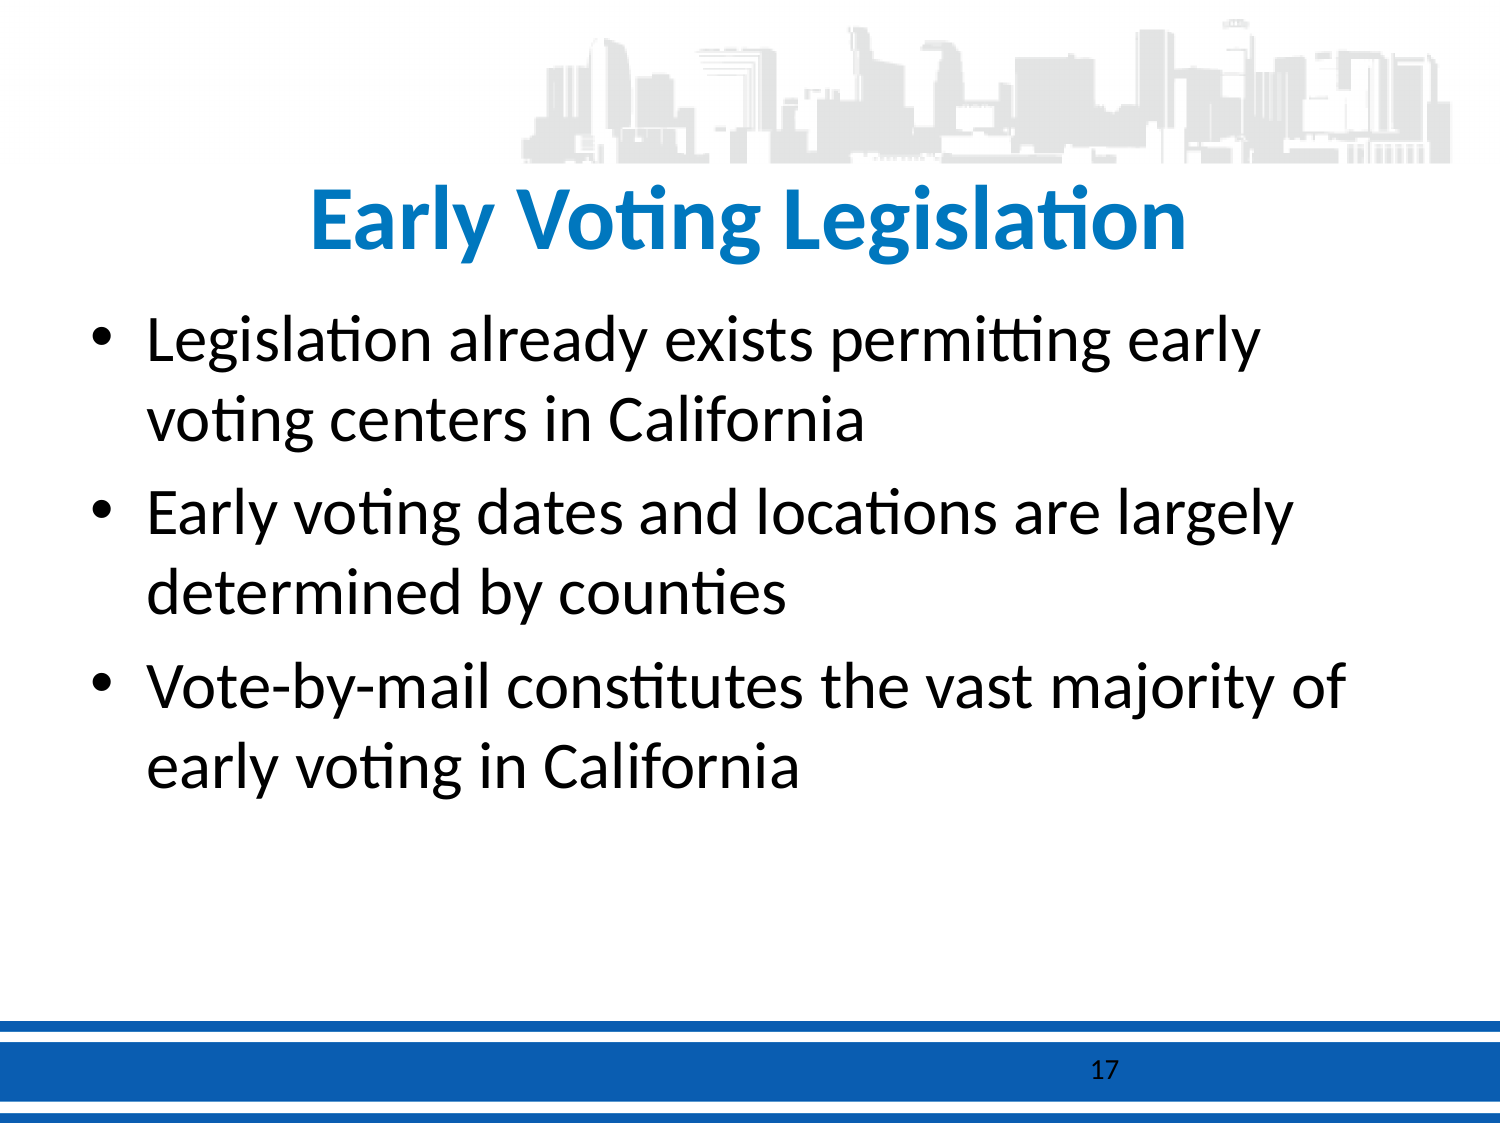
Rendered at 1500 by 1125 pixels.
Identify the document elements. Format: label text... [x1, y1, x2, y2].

slide_number 17 [1074, 1042, 1425, 1103]
list Legislation already exists permitting early voting centers in California Early voting dates and locations are largely determined by counties Vote-by-mail constitutes the vast majority of early voting in California [75, 287, 1425, 975]
title Early Voting Legislation [75, 149, 1425, 268]
picture [0, 1021, 1500, 1123]
picture [0, 1, 1500, 164]
